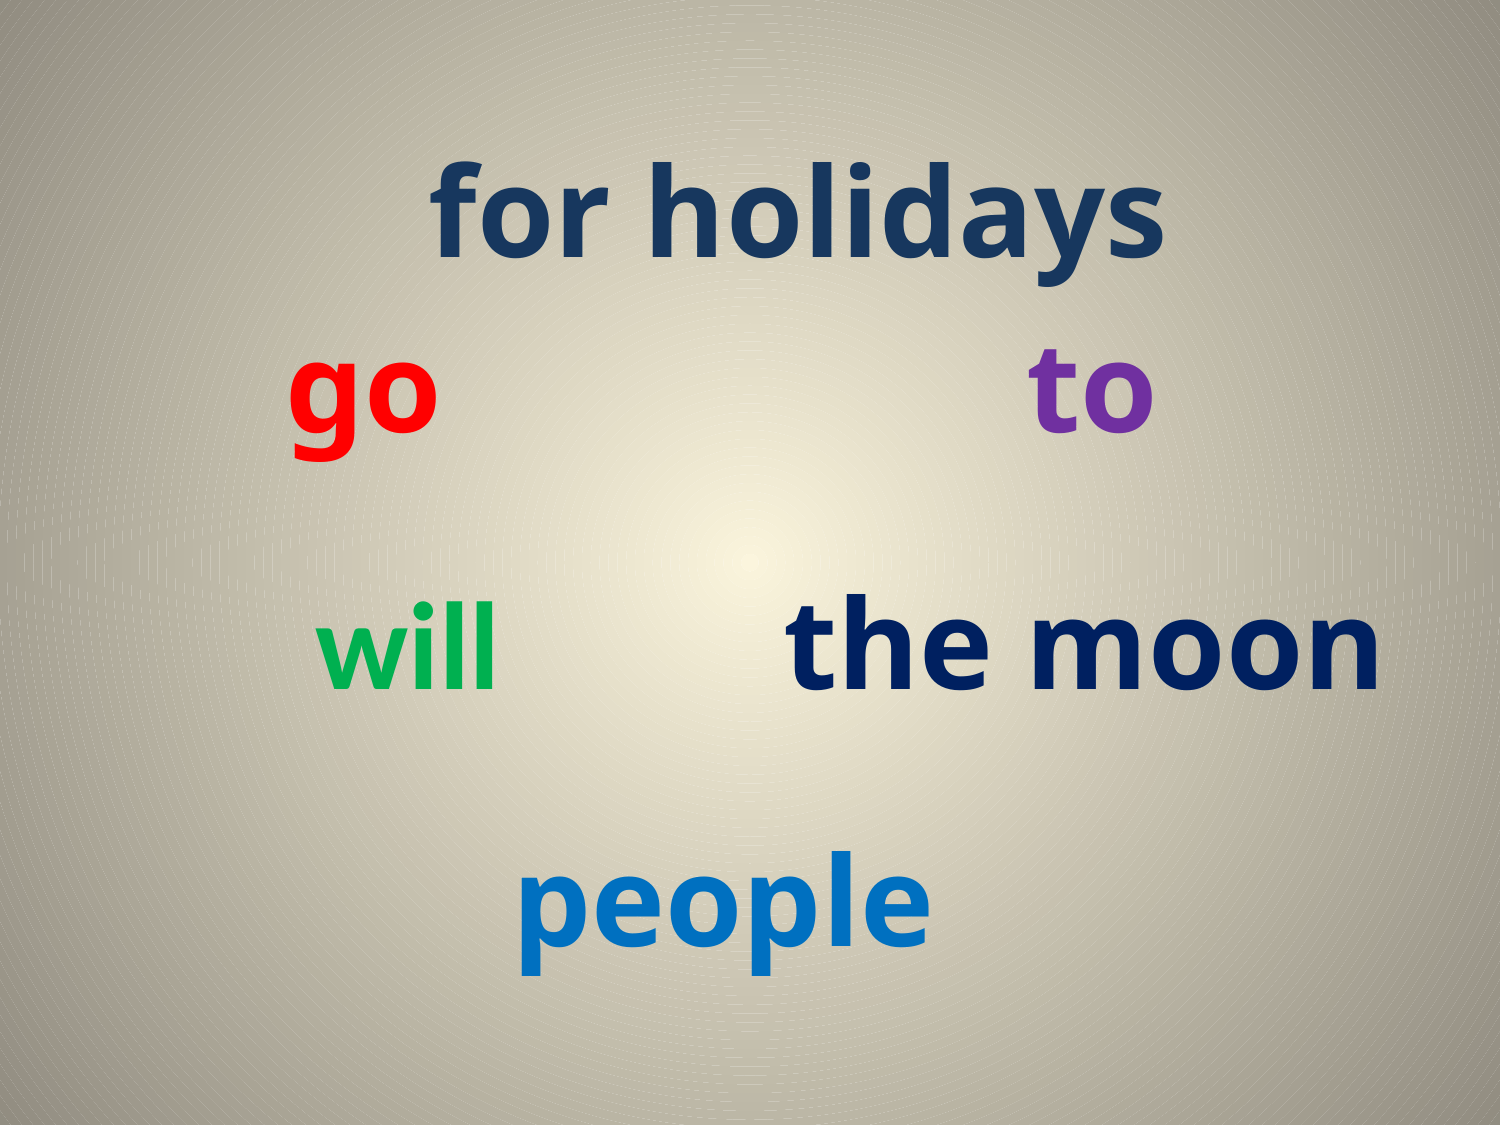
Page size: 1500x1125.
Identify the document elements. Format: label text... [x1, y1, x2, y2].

title [75, 45, 1425, 125]
list for holidays go to will the moon people [75, 125, 1425, 1059]
